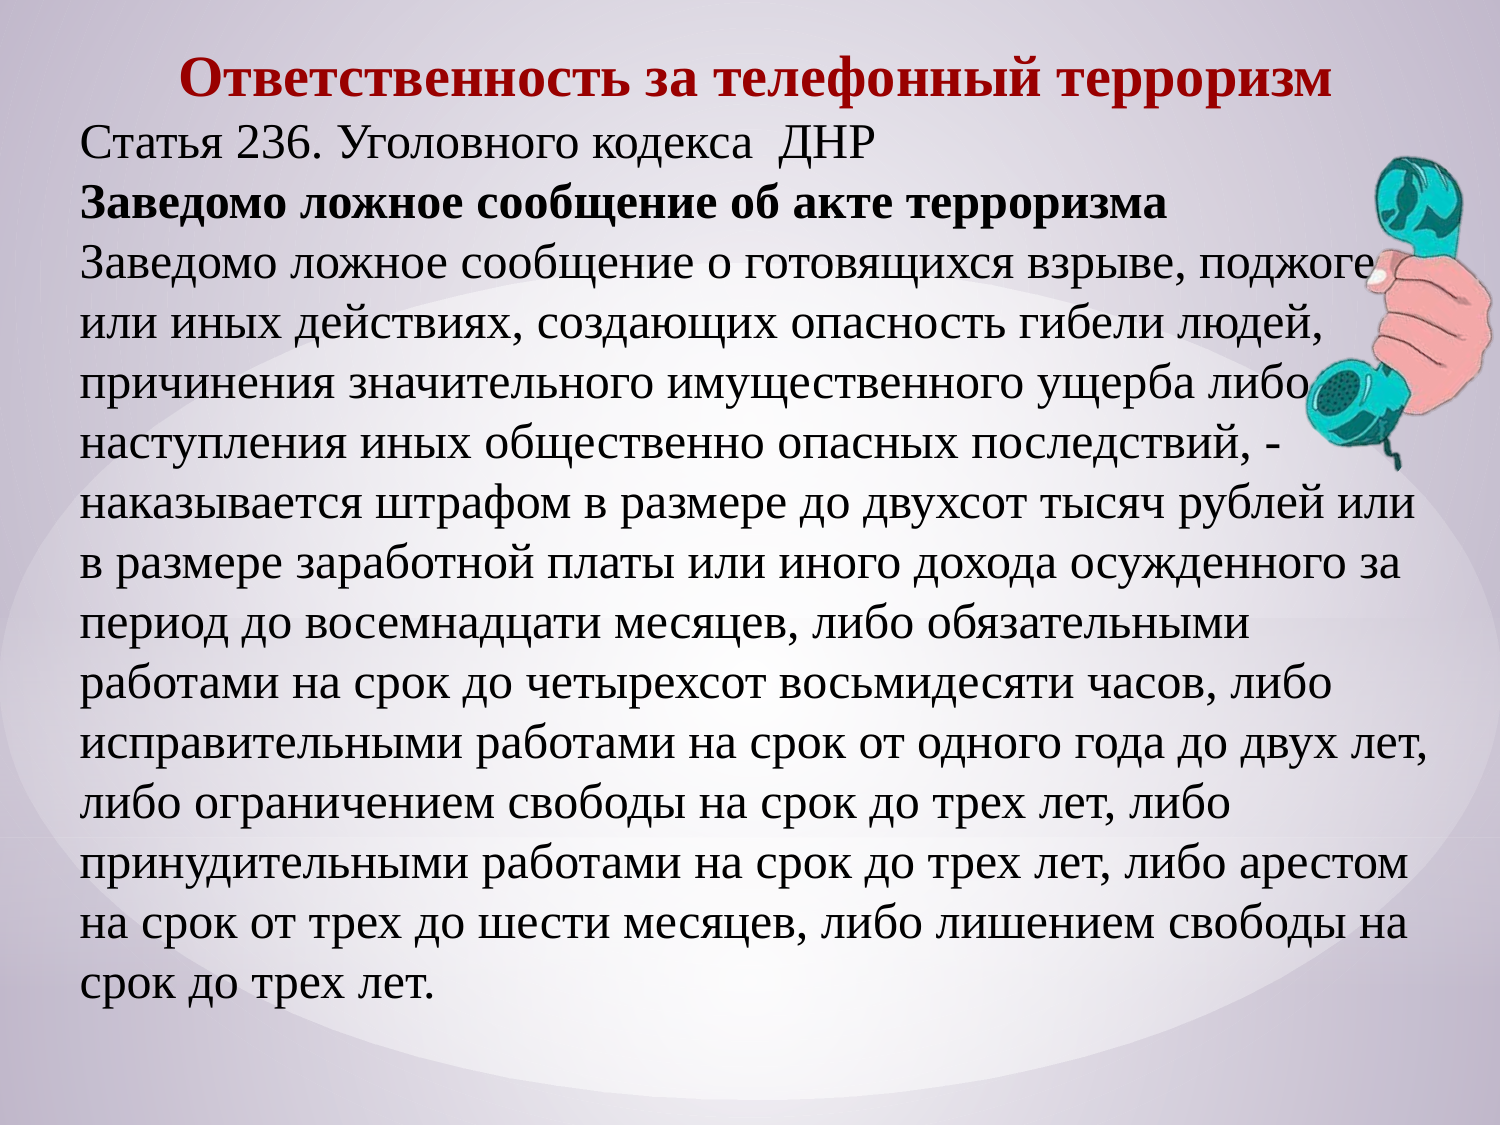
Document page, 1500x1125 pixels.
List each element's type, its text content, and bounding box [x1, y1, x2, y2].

text_box Ответственность за телефонный терроризм Статья 236. Уголовного кодекса ДНР Заведомо ложное сообщение об акте терроризма Заведомо ложное сообщение о готовящихся взрыве, поджоге или иных действиях, создающих опасность гибели людей, причинения значительного имущественного ущерба либо наступления иных общественно опасных последствий, - наказывается штрафом в размере до двухсот тысяч рублей или в размере заработной платы или иного дохода осужденного за период до восемнадцати месяцев, либо обязательными работами на срок до четырехсот восьмидесяти часов, либо исправительными работами на срок от одного года до двух лет, либо ограничением свободы на срок до трех лет, либо принудительными работами на срок до трех лет, либо арестом на срок от трех до шести месяцев, либо лишением свободы на срок до трех лет. [64, 30, 1447, 1016]
picture [1224, 139, 1500, 489]
